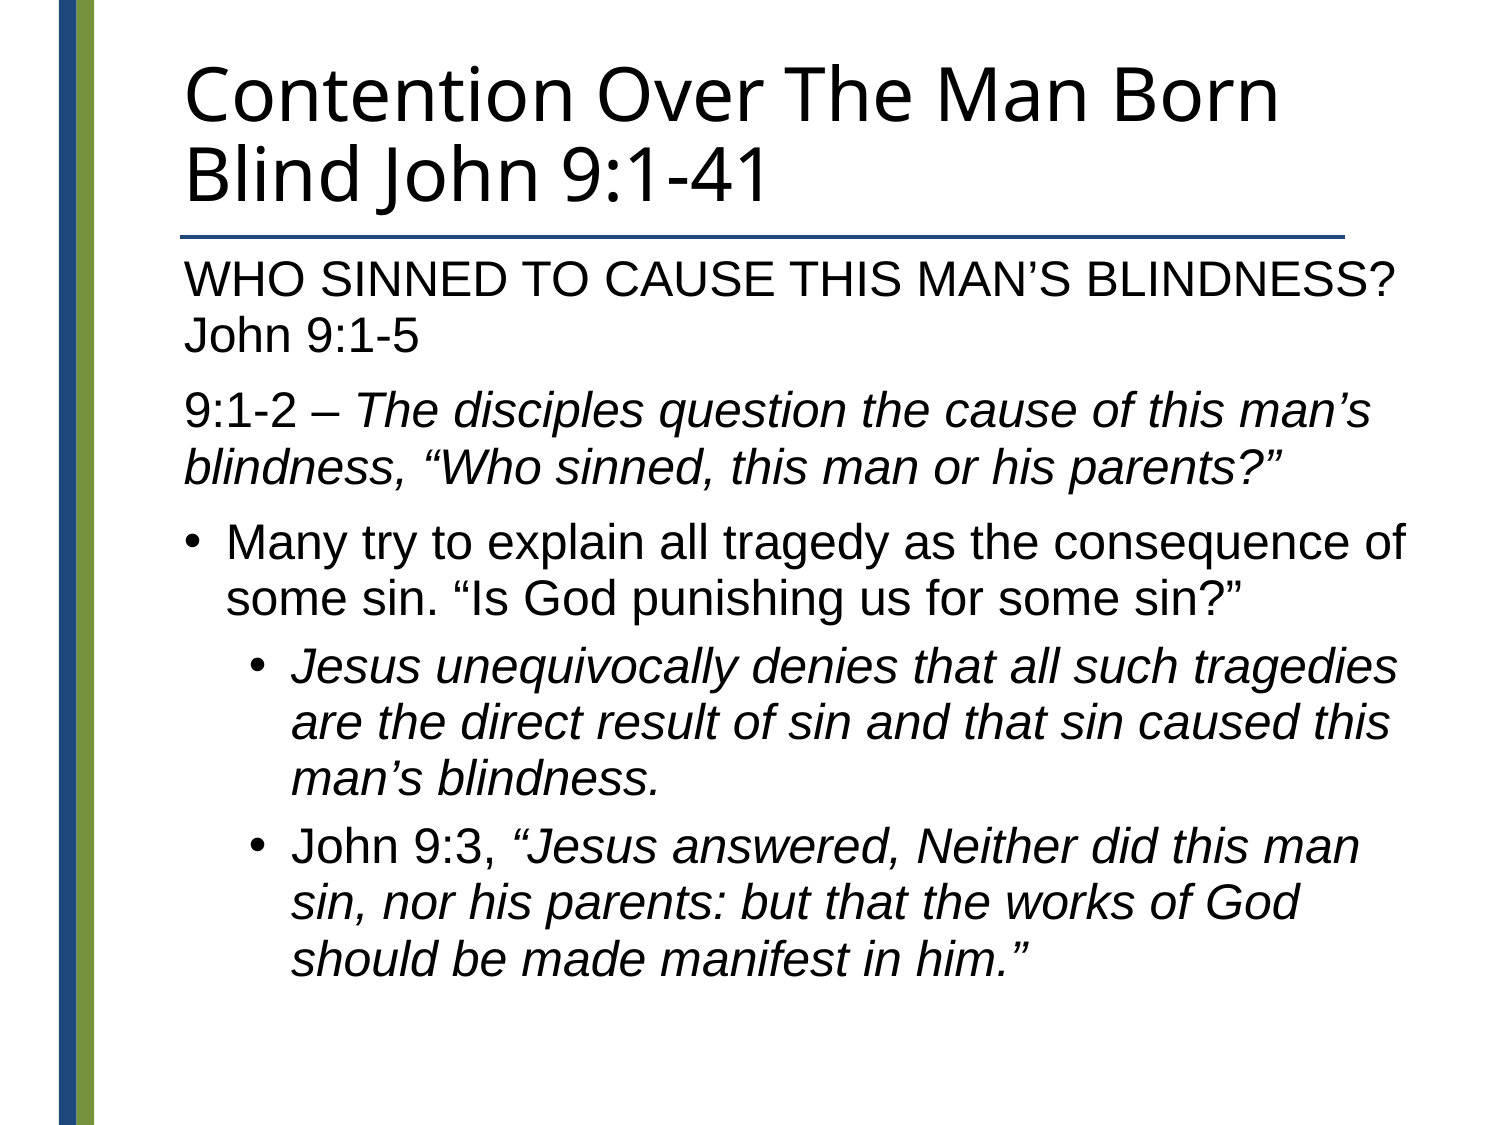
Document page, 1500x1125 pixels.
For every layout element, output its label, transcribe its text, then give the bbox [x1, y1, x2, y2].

list WHO SINNED TO CAUSE THIS MAN’S BLINDNESS? John 9:1-5 9:1-2 – The disciples question the cause of this man’s blindness, “Who sinned, this man or his parents?” Many try to explain all tragedy as the consequence of some sin. “Is God punishing us for some sin?” Jesus unequivocally denies that all such tragedies are the direct result of sin and that sin caused this man’s blindness. John 9:3, “Jesus answered, Neither did this man sin, nor his parents: but that the works of God should be made manifest in him.” [168, 243, 1468, 995]
title Contention Over The Man Born Blind John 9:1-41 [168, 50, 1350, 243]
